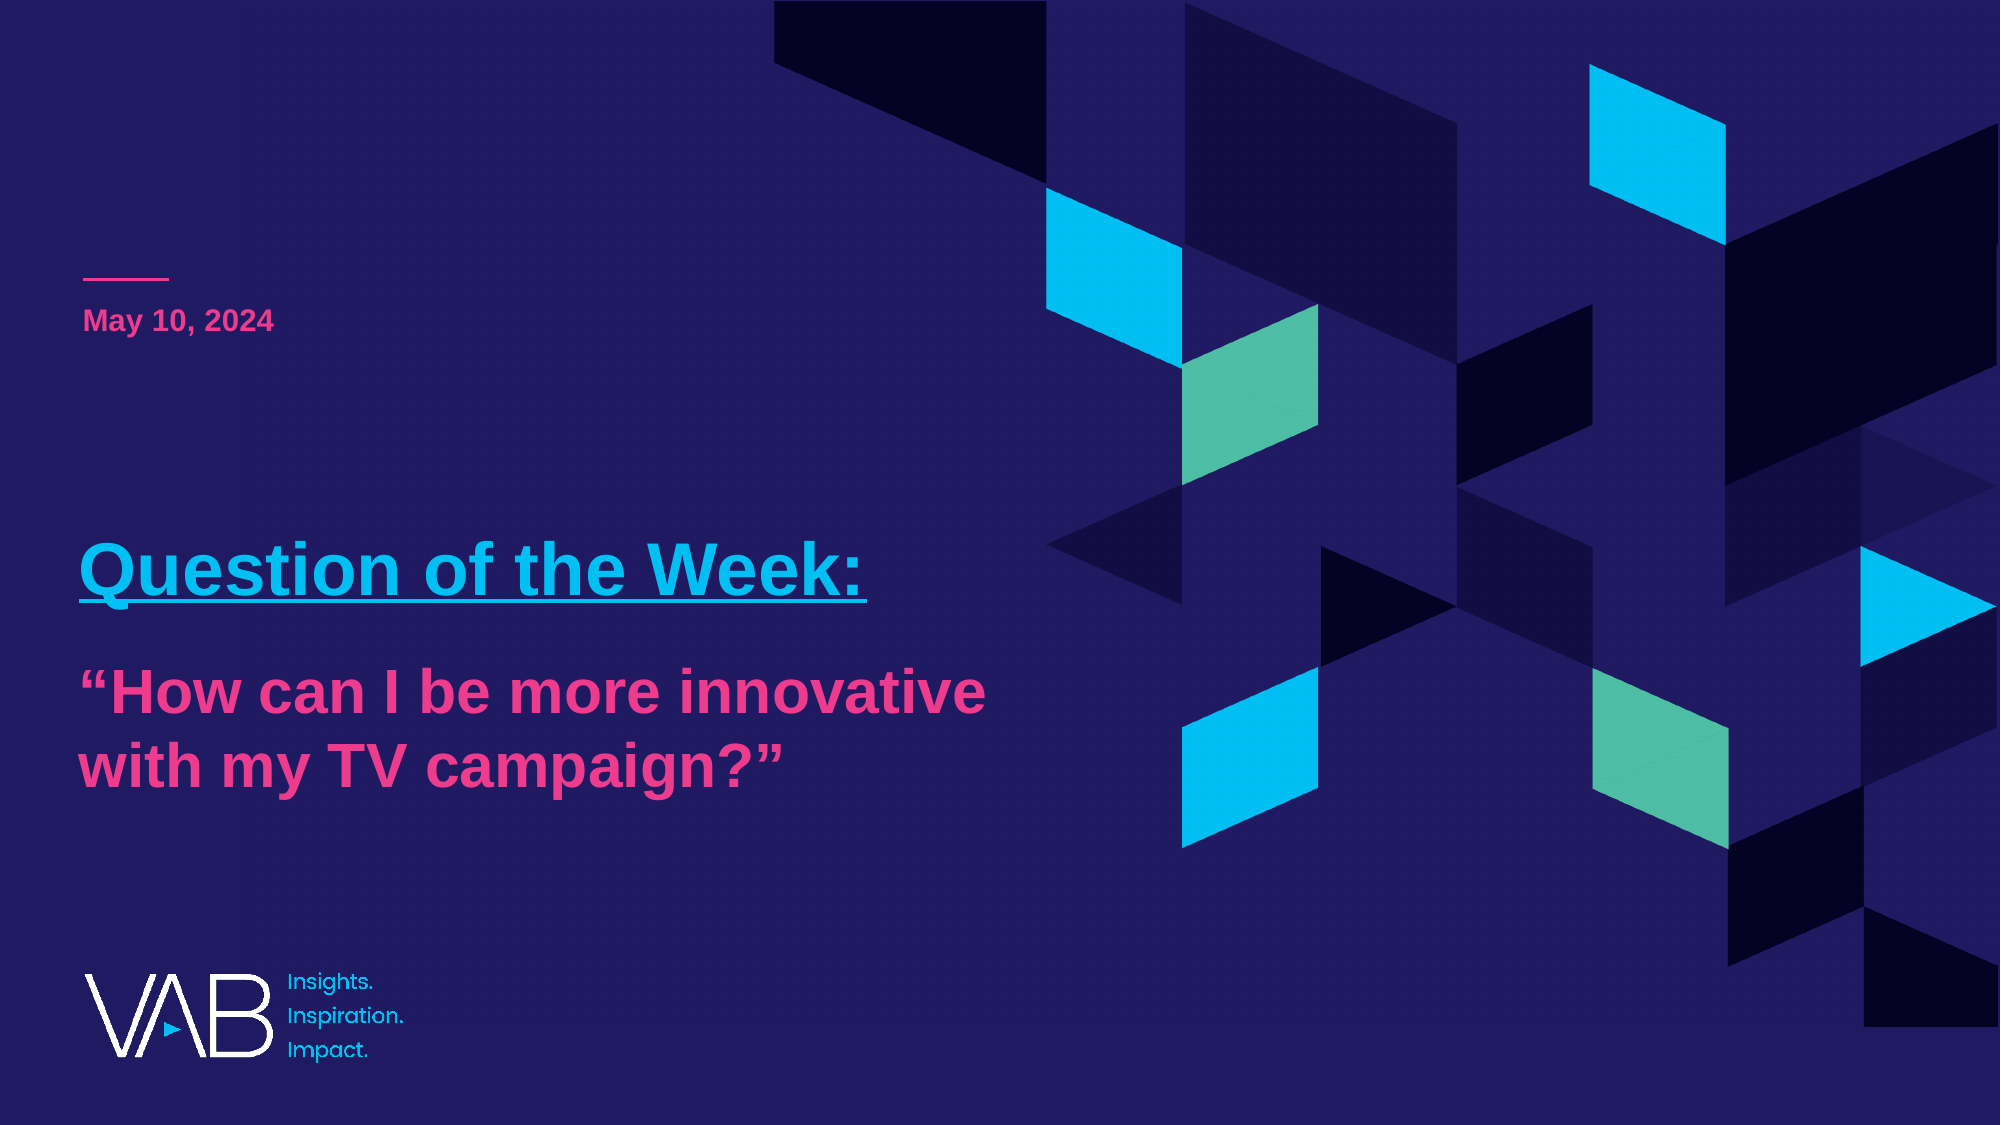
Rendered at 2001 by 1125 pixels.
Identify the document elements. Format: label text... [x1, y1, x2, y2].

picture [235, 578, 252, 588]
text_box May 10, 2024 [67, 292, 235, 345]
picture [81, 1, 1998, 1067]
text_box Question of the Week: [63, 513, 235, 618]
text_box “How can I be more innovative with my TV campaign?” [63, 643, 235, 808]
